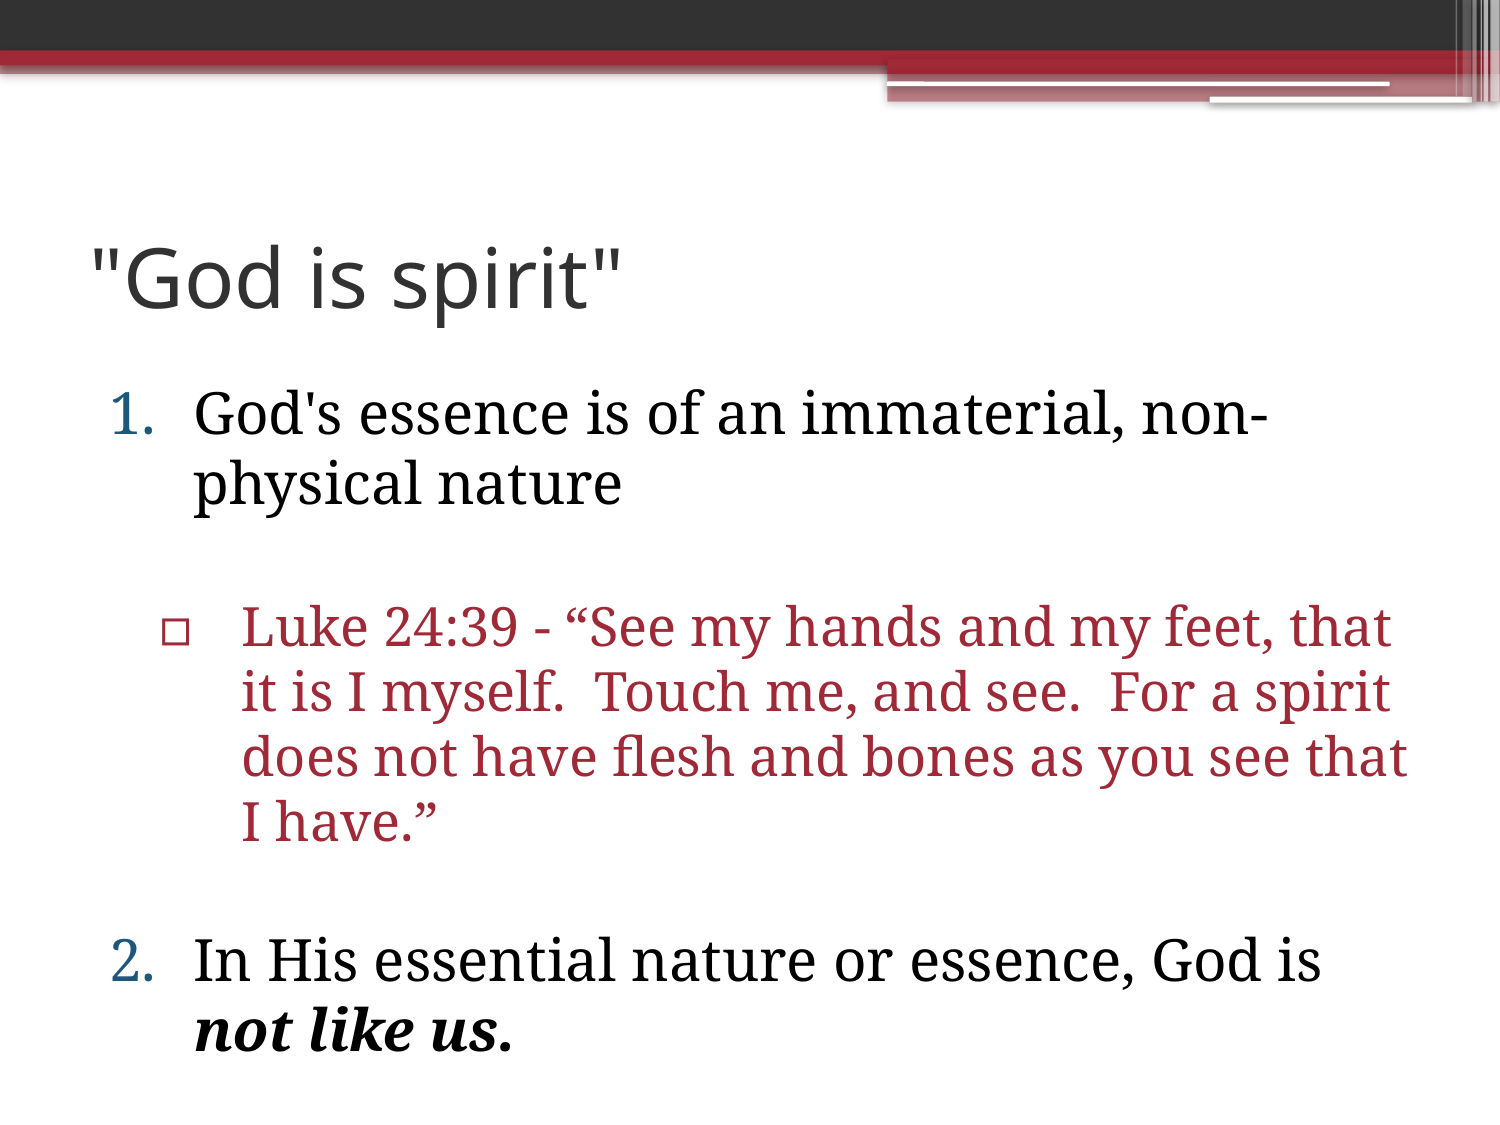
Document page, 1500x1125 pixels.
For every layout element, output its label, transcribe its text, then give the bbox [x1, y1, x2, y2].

list God's essence is of an immaterial, non-physical nature Luke 24:39 - “See my hands and my feet, that it is I myself. Touch me, and see. For a spirit does not have flesh and bones as you see that I have.” In His essential nature or essence, God is not like us. [75, 368, 1425, 1079]
title "God is spirit" [75, 187, 1425, 363]
